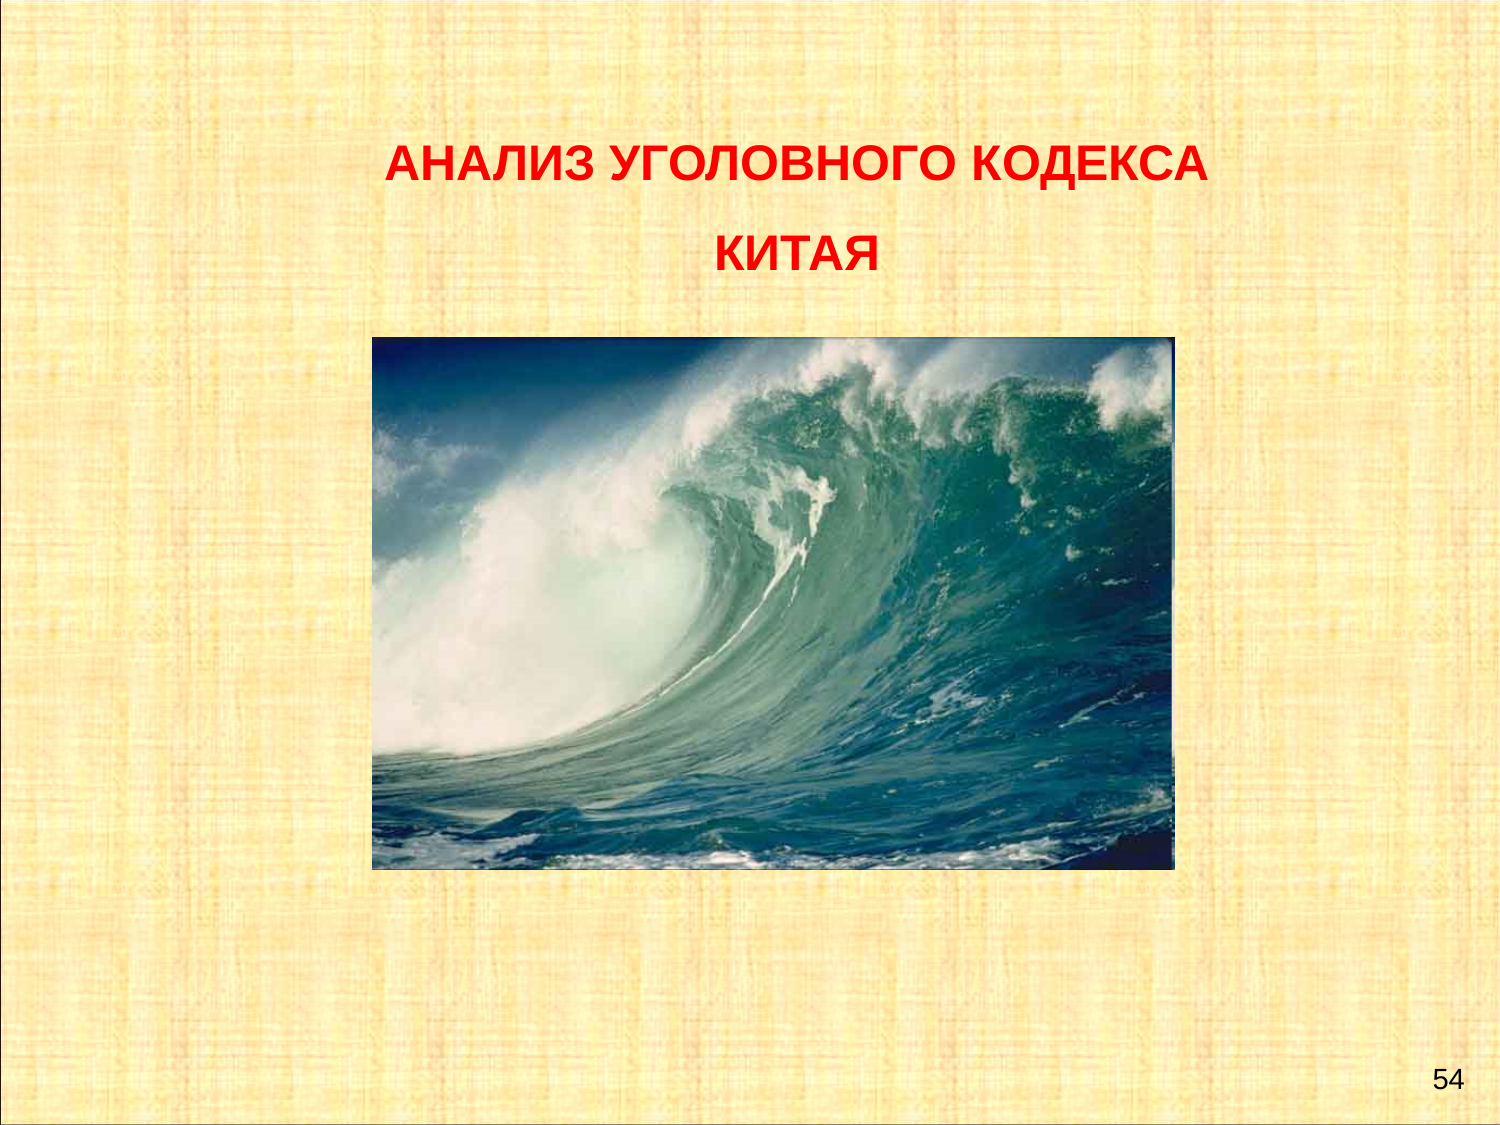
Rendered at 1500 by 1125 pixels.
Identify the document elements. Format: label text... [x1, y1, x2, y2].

text_box АНАЛИЗ УГОЛОВНОГО КОДЕКСА КИТАЯ [147, 42, 1447, 338]
picture [0, 0, 1500, 1125]
slide_number 54 [1074, 1052, 1481, 1103]
